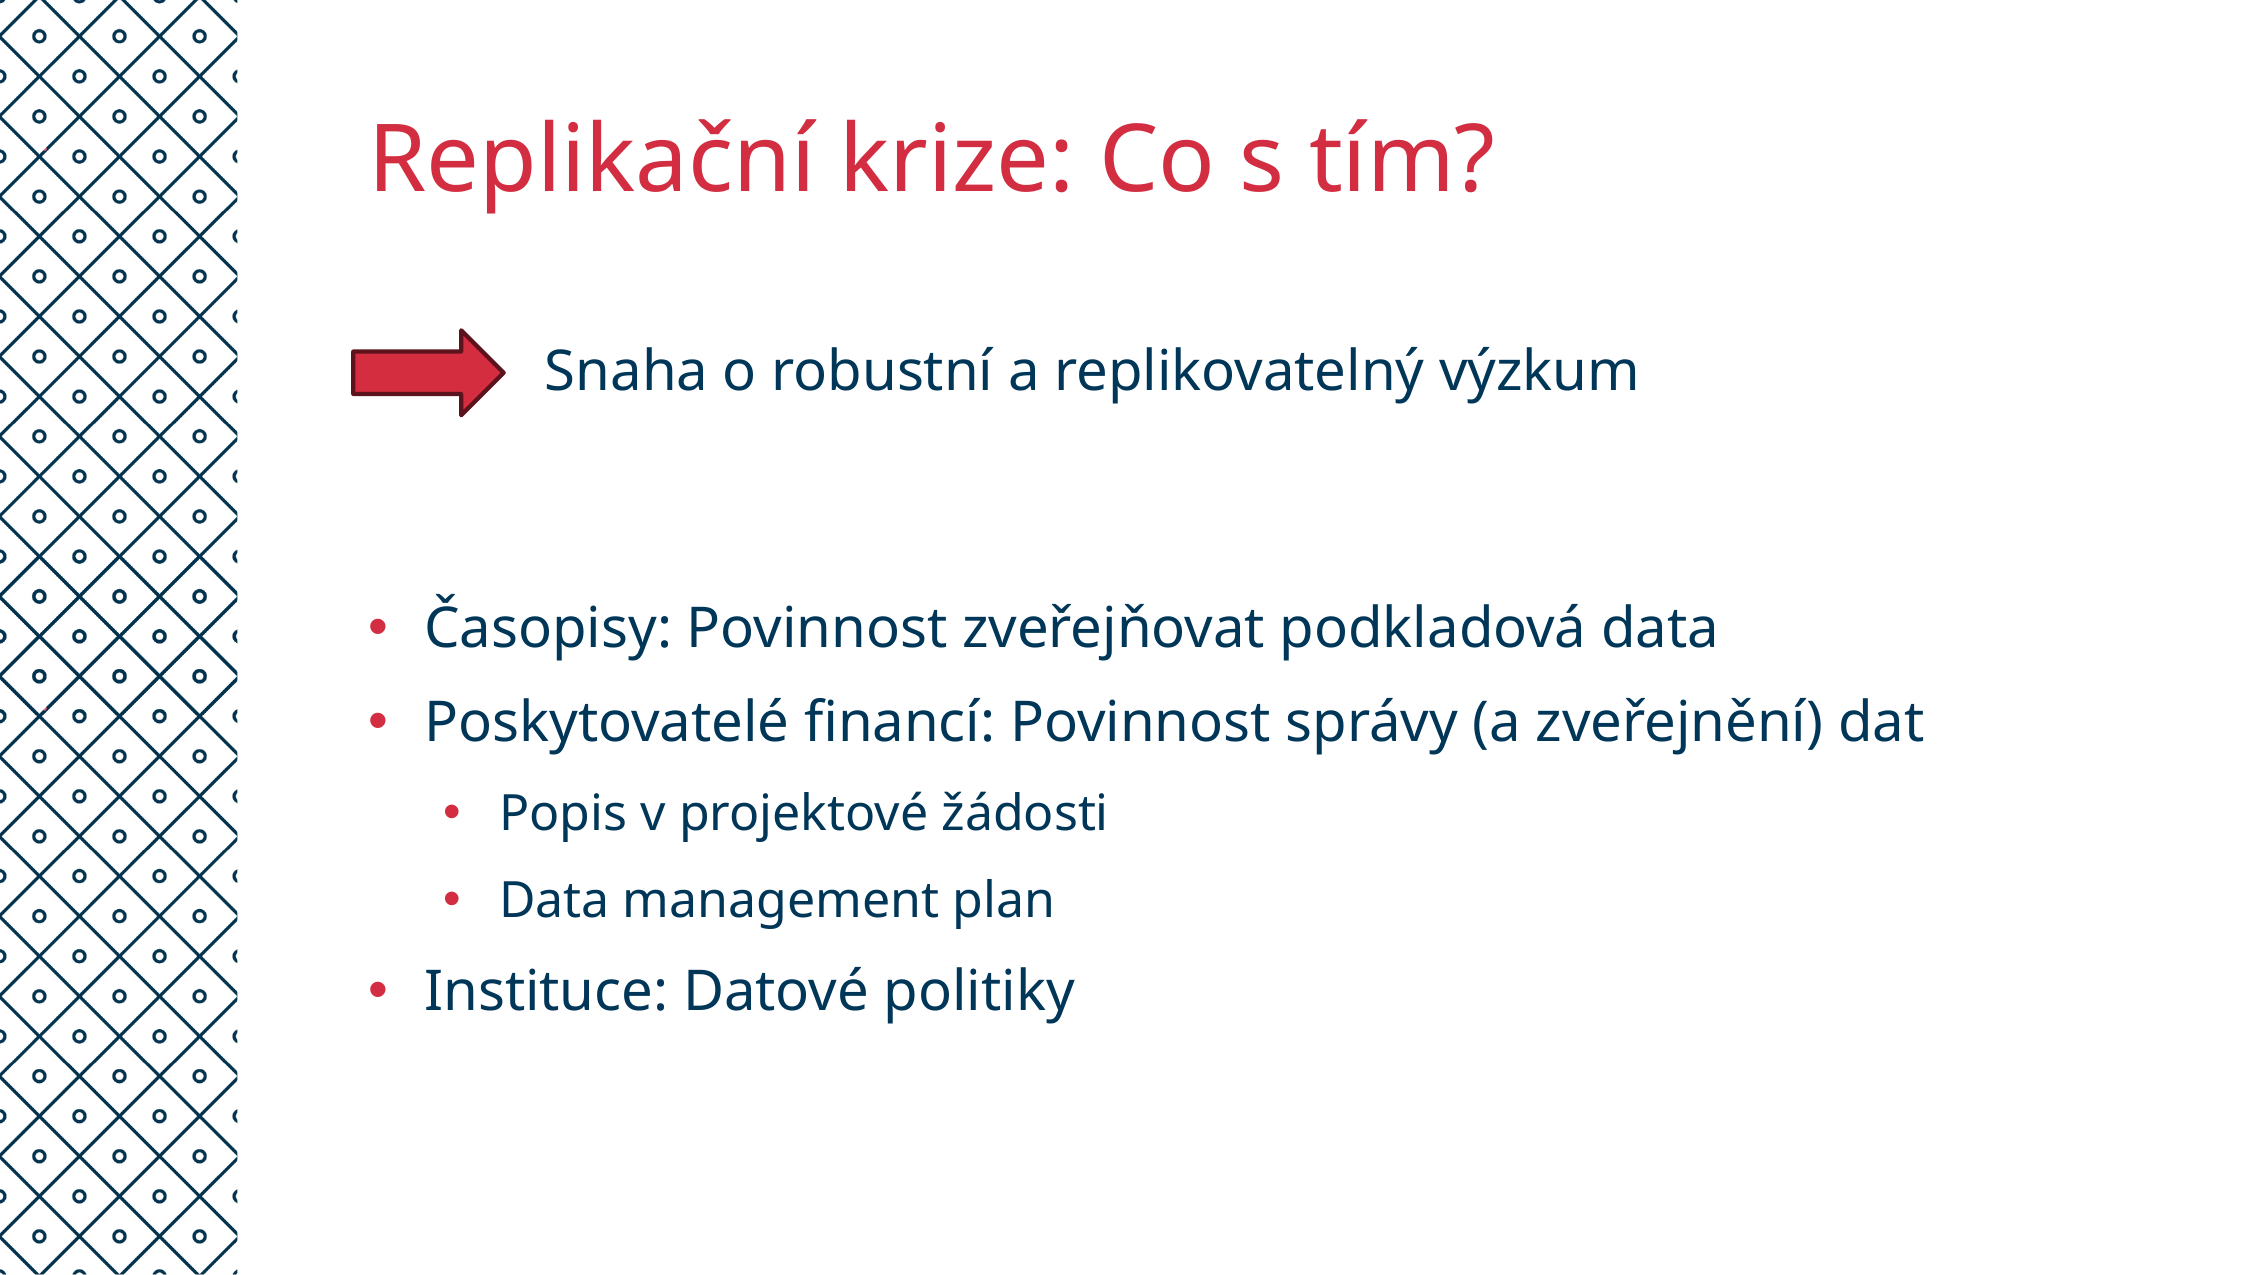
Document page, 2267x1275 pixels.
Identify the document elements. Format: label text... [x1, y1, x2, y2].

text_box Časopisy: Povinnost zveřejňovat podkladová data Poskytovatelé financí: Povinnost správy (a zveřejnění) dat Popis v projektové žádosti Data management plan Instituce: Datové politiky [353, 591, 2103, 1188]
text_box [351, 328, 506, 418]
text_box Replikační krize: Co s tím? [353, 89, 1894, 218]
picture [0, 0, 238, 1275]
text_box Snaha o robustní a replikovatelný výzkum [529, 326, 1953, 411]
